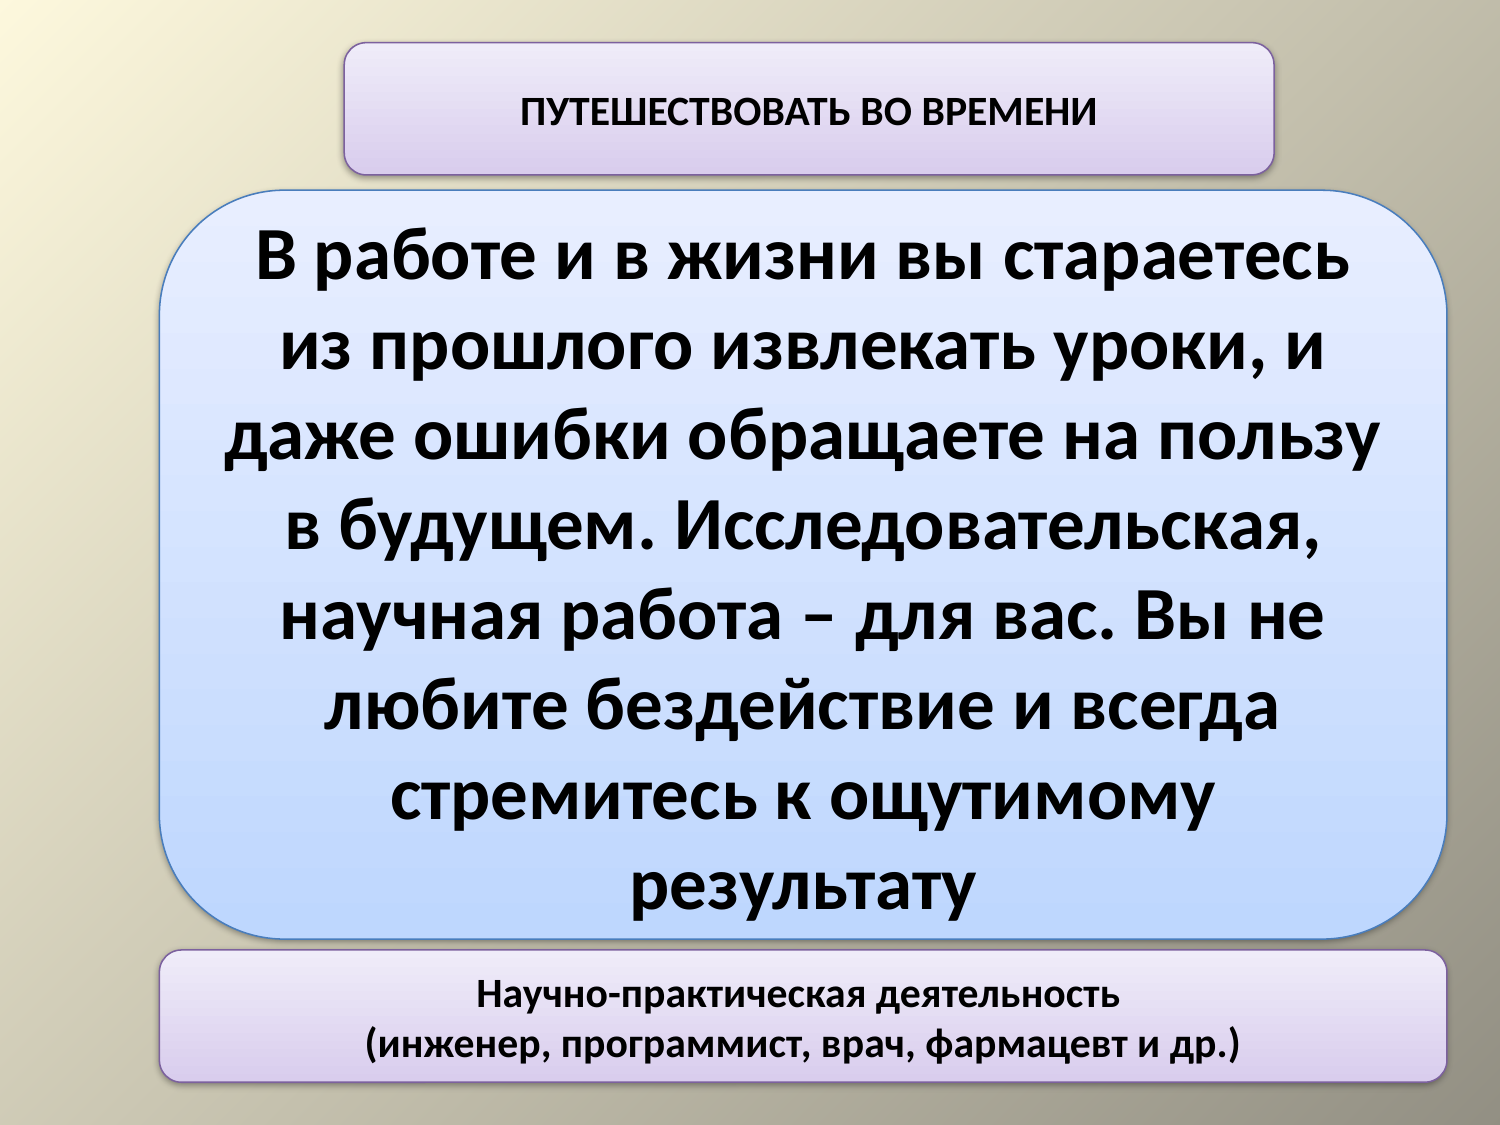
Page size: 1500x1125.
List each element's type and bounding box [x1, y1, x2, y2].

text_box [159, 42, 1448, 1083]
